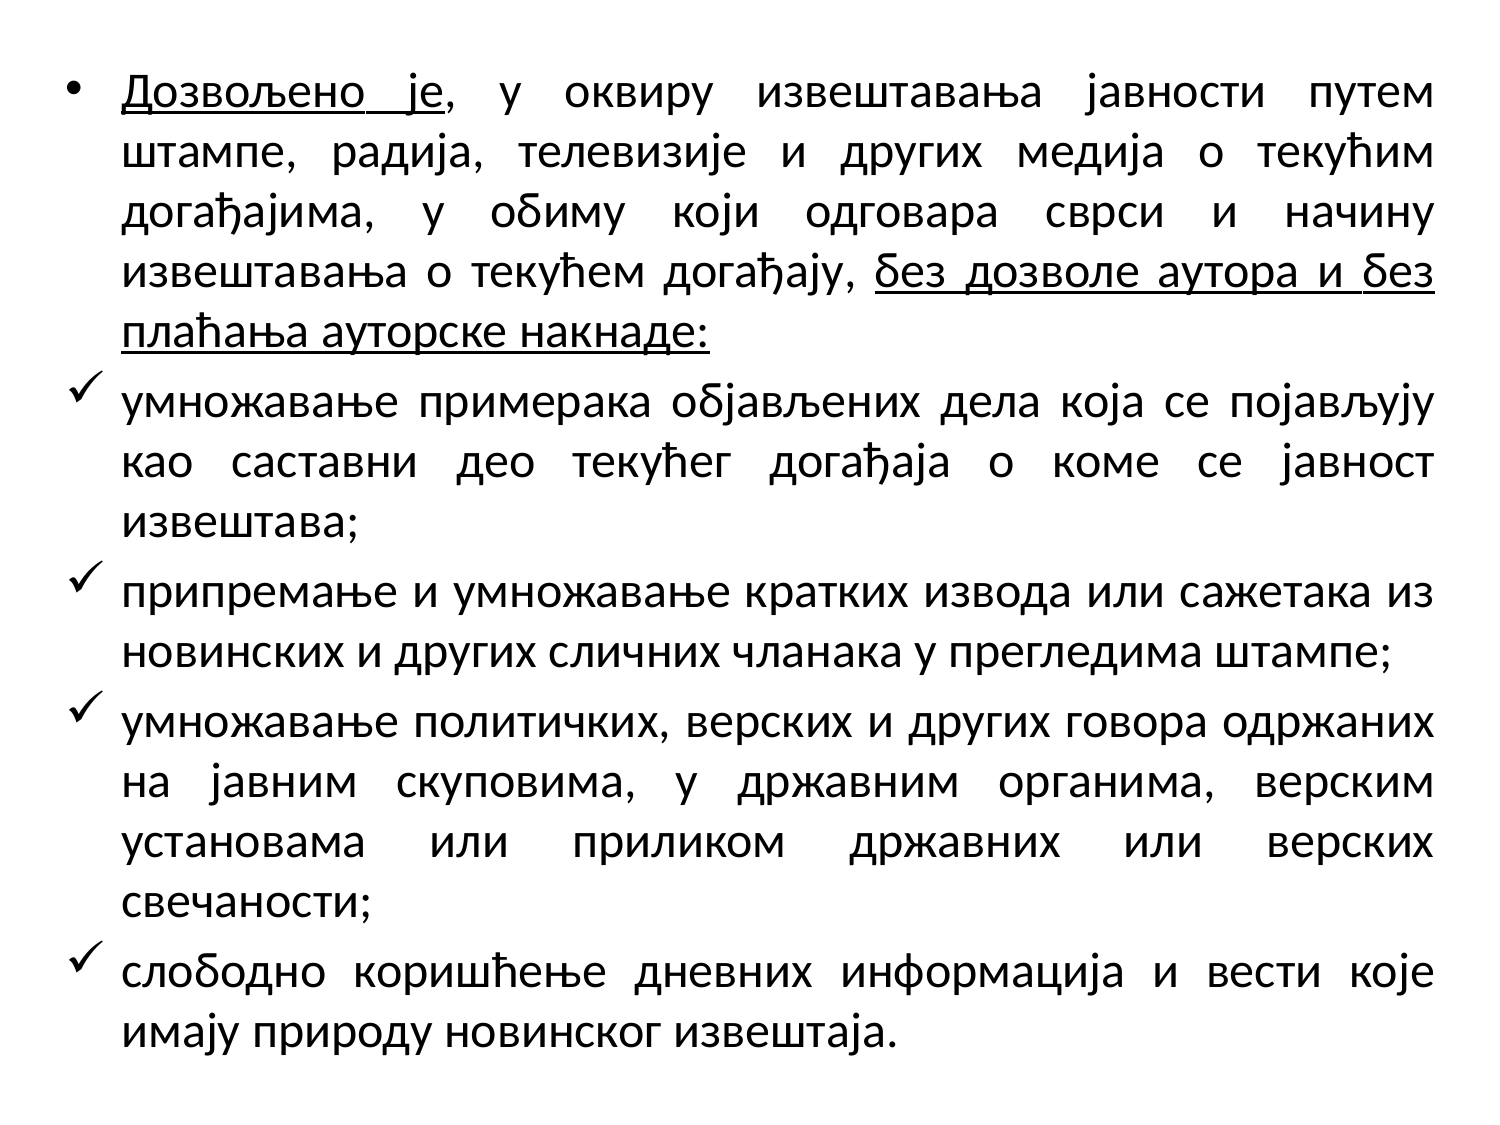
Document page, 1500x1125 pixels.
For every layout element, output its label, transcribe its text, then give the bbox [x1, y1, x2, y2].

list Дозвољено је, у оквиру извештавања јавности путем штампе, радија, телевизије и других медија о текућим догађајима, у обиму који одговара сврси и начину извештавања о текућем догађају, без дозволе аутора и без плаћања ауторске накнаде: умножавање примерака објављених дела која се појављују као саставни део текућег догађаја о коме се јавност извештава; припремање и умножавање кратких извода или сажетака из новинских и других сличних чланака у прегледима штампе; умножавање политичких, верских и других говора одржаних на јавним скуповима, у државним органима, верским установама или приликом државних или верских свечаности; слободно коришћење дневних информација и вести које имају природу новинског извештаја. [50, 50, 1450, 1075]
